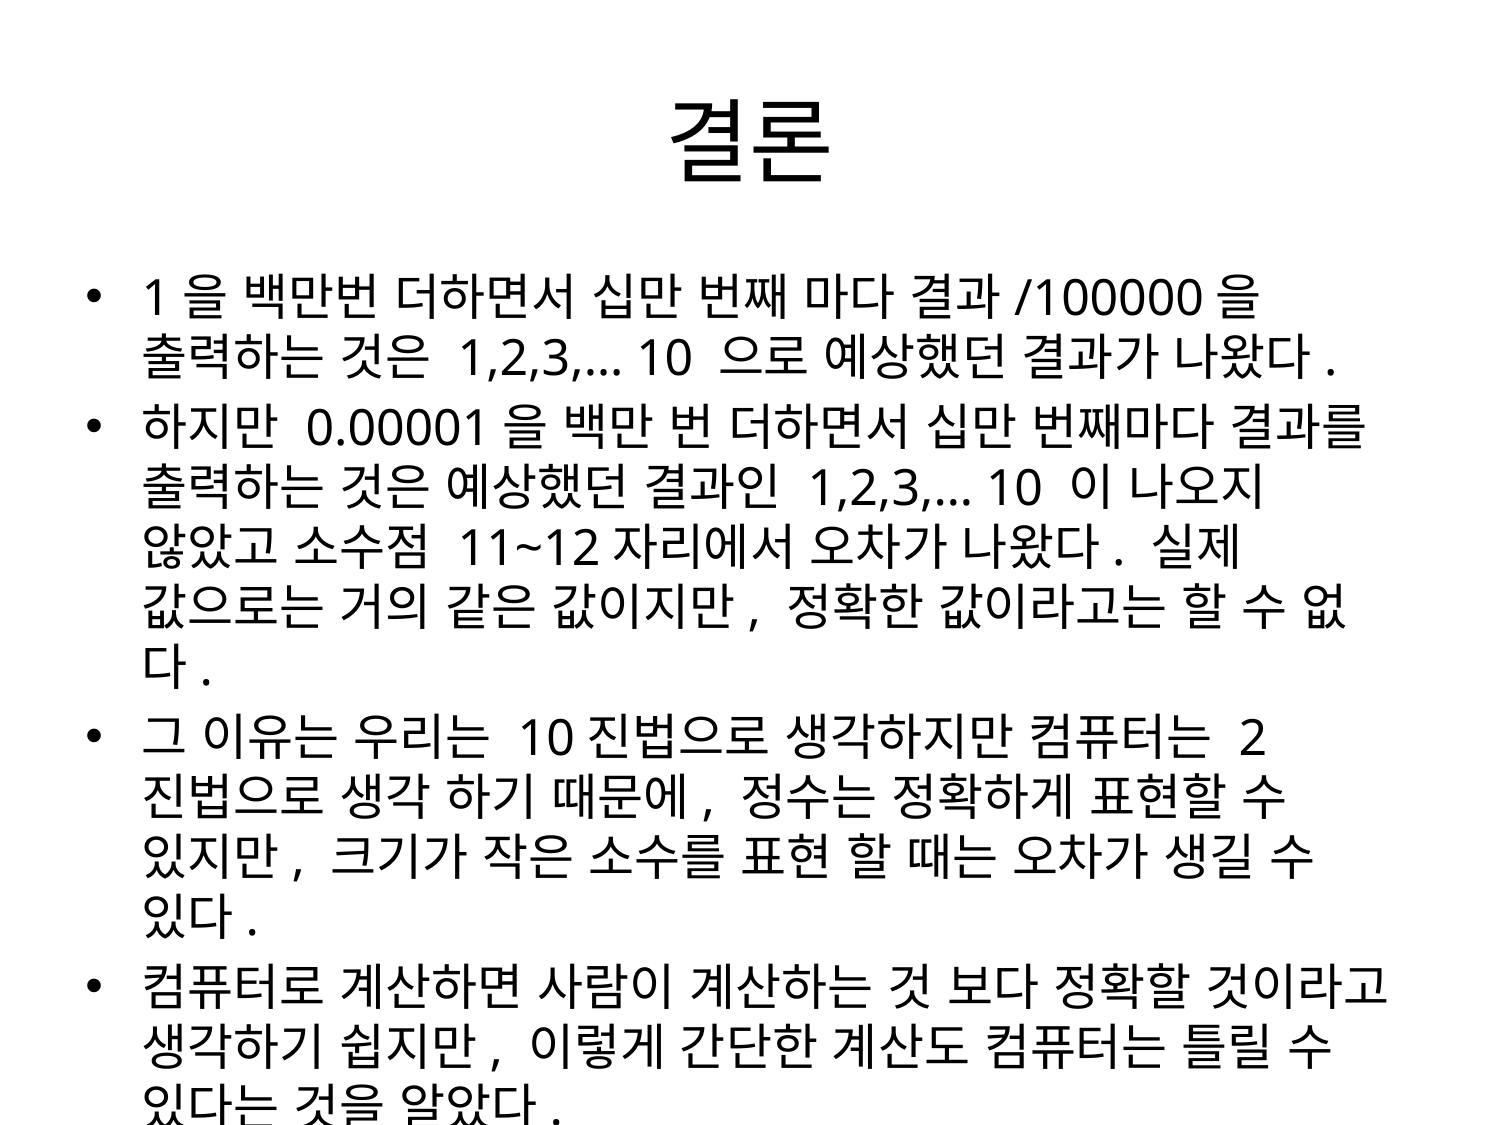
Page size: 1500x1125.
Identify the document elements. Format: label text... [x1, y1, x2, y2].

list 1을 백만번 더하면서 십만 번째 마다 결과/100000을 출력하는 것은 1,2,3,… 10 으로 예상했던 결과가 나왔다. 하지만 0.00001을 백만 번 더하면서 십만 번째마다 결과를 출력하는 것은 예상했던 결과인 1,2,3,… 10 이 나오지 않았고 소수점 11~12자리에서 오차가 나왔다. 실제 값으로는 거의 같은 값이지만, 정확한 값이라고는 할 수 없다. 그 이유는 우리는 10진법으로 생각하지만 컴퓨터는 2진법으로 생각 하기 때문에, 정수는 정확하게 표현할 수 있지만, 크기가 작은 소수를 표현 할 때는 오차가 생길 수 있다. 컴퓨터로 계산하면 사람이 계산하는 것 보다 정확할 것이라고 생각하기 쉽지만, 이렇게 간단한 계산도 컴퓨터는 틀릴 수 있다는 것을 알았다. [70, 257, 1421, 1001]
title 결론 [75, 45, 1425, 233]
